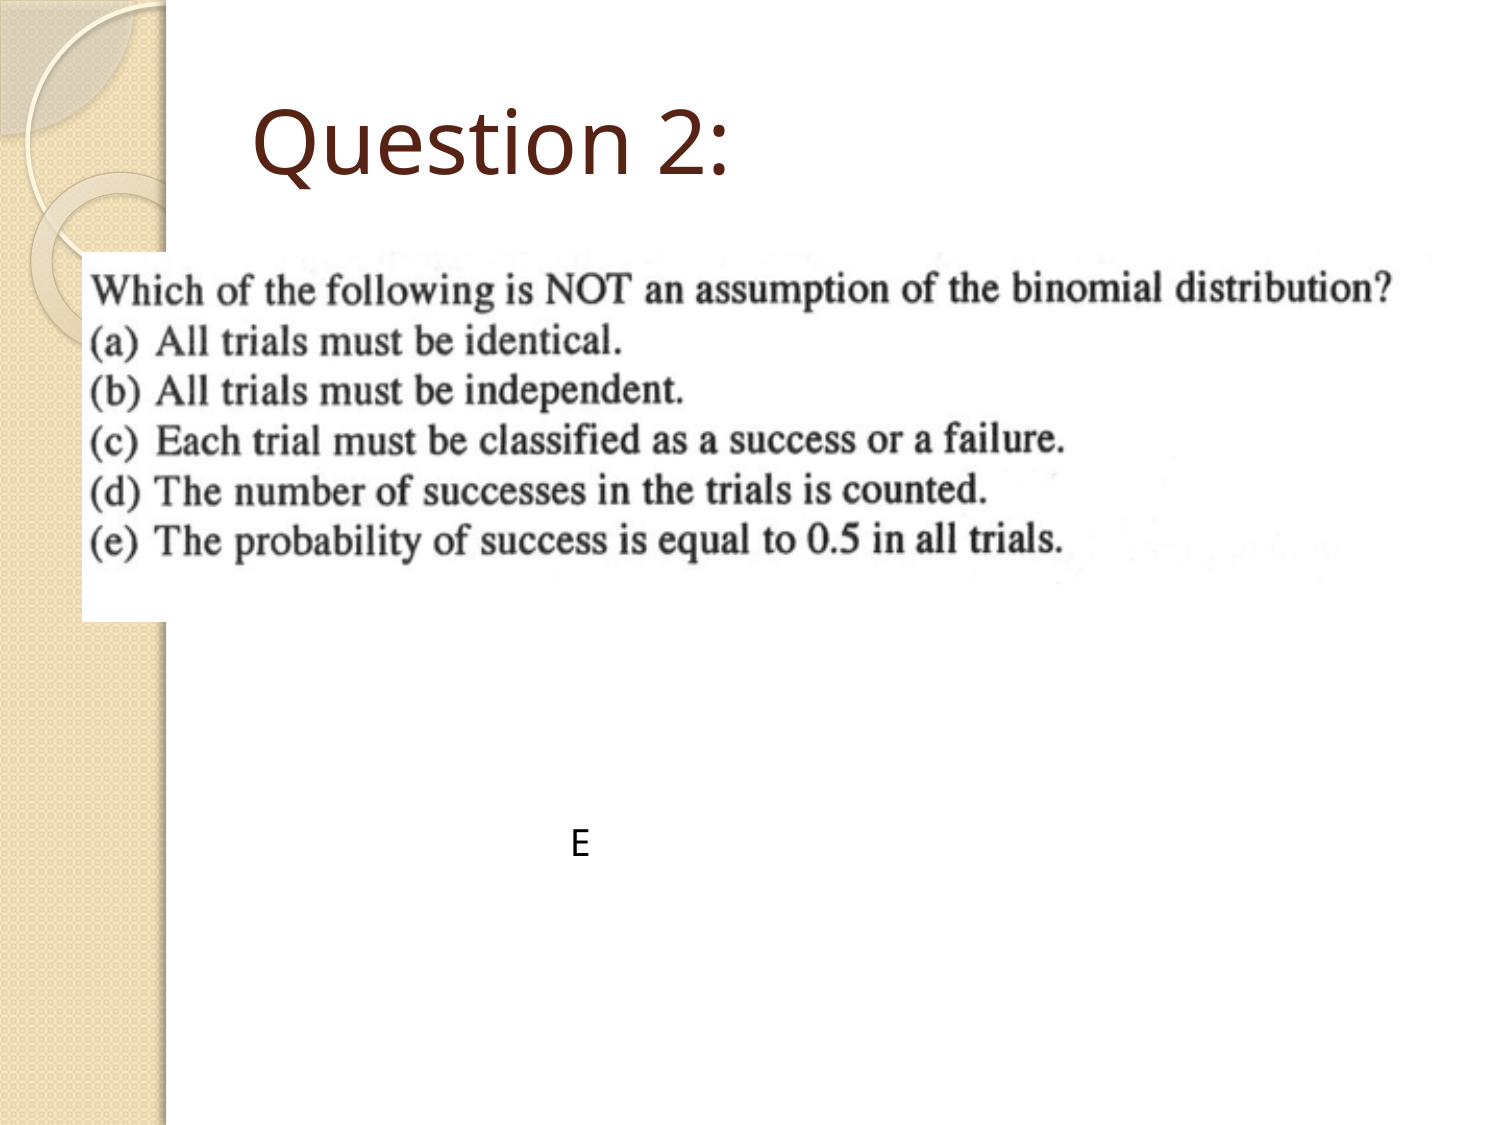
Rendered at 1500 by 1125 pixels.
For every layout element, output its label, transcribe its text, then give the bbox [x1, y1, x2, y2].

text_box E [555, 811, 606, 872]
title Question 2: [235, 45, 1466, 233]
picture [81, 252, 1466, 622]
